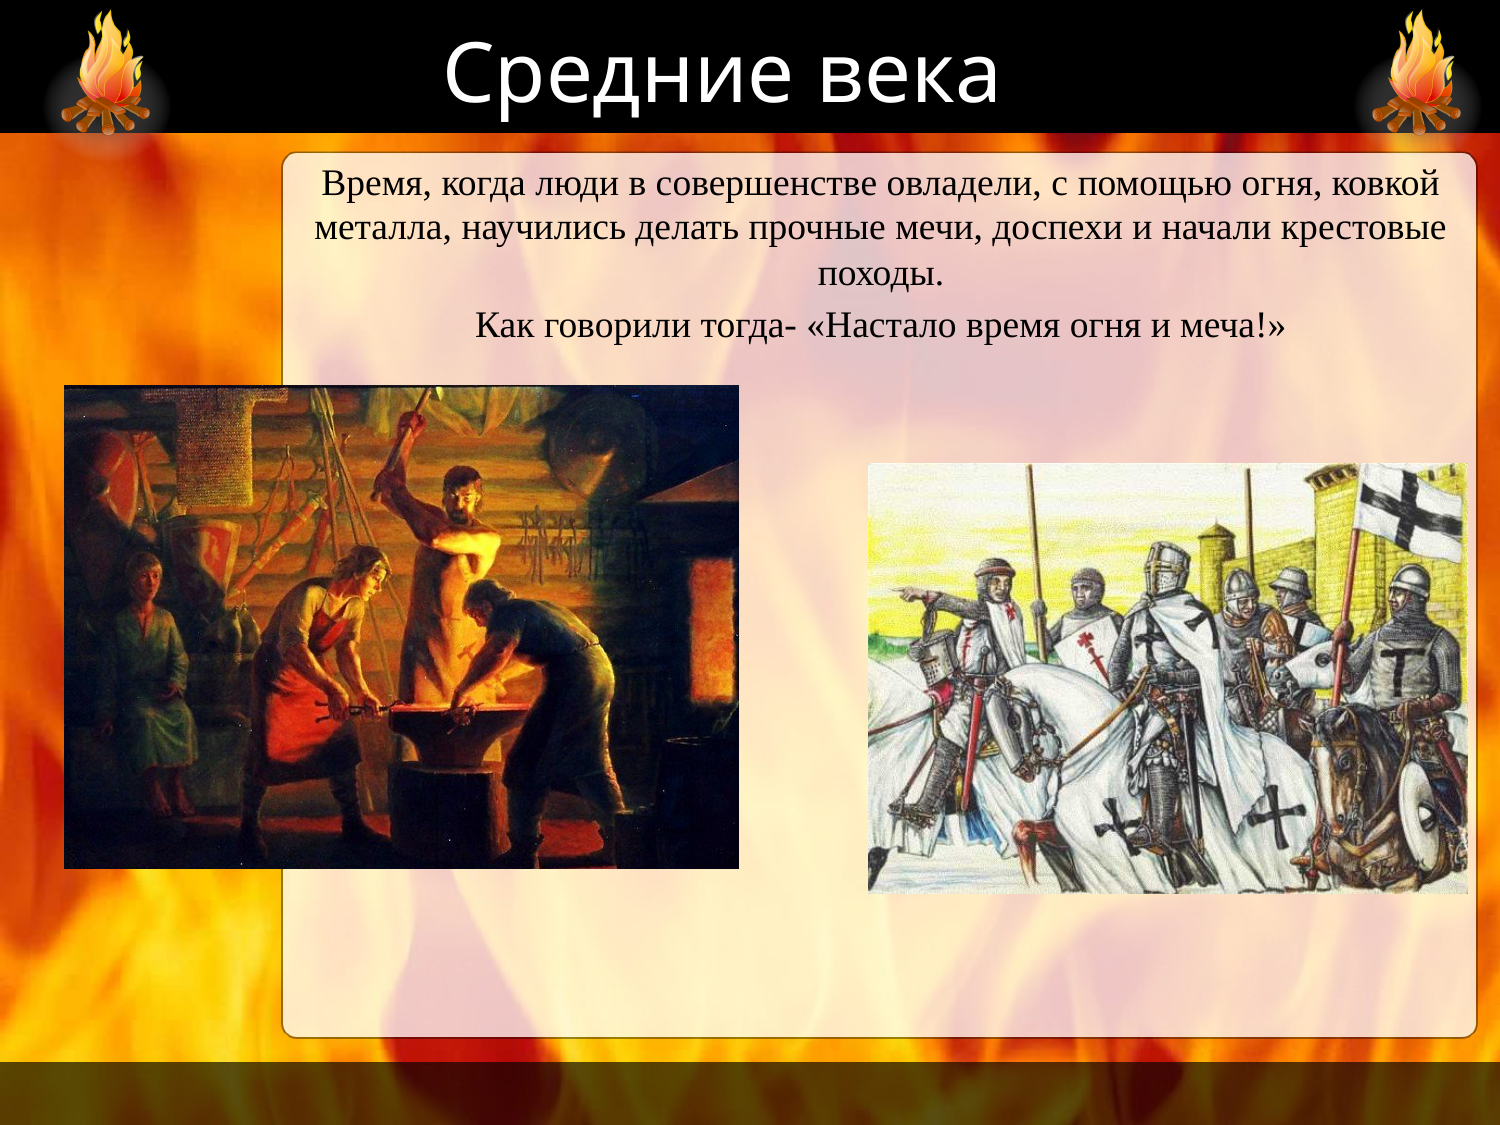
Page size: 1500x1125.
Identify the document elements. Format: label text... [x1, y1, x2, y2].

list Время, когда люди в совершенстве овладели, с помощью огня, ковкой металла, научились делать прочные мечи, доспехи и начали крестовые походы. Как говорили тогда- «Настало время огня и меча!» [287, 149, 1475, 1038]
picture [0, 0, 1500, 1125]
title Средние века [275, 0, 1500, 138]
